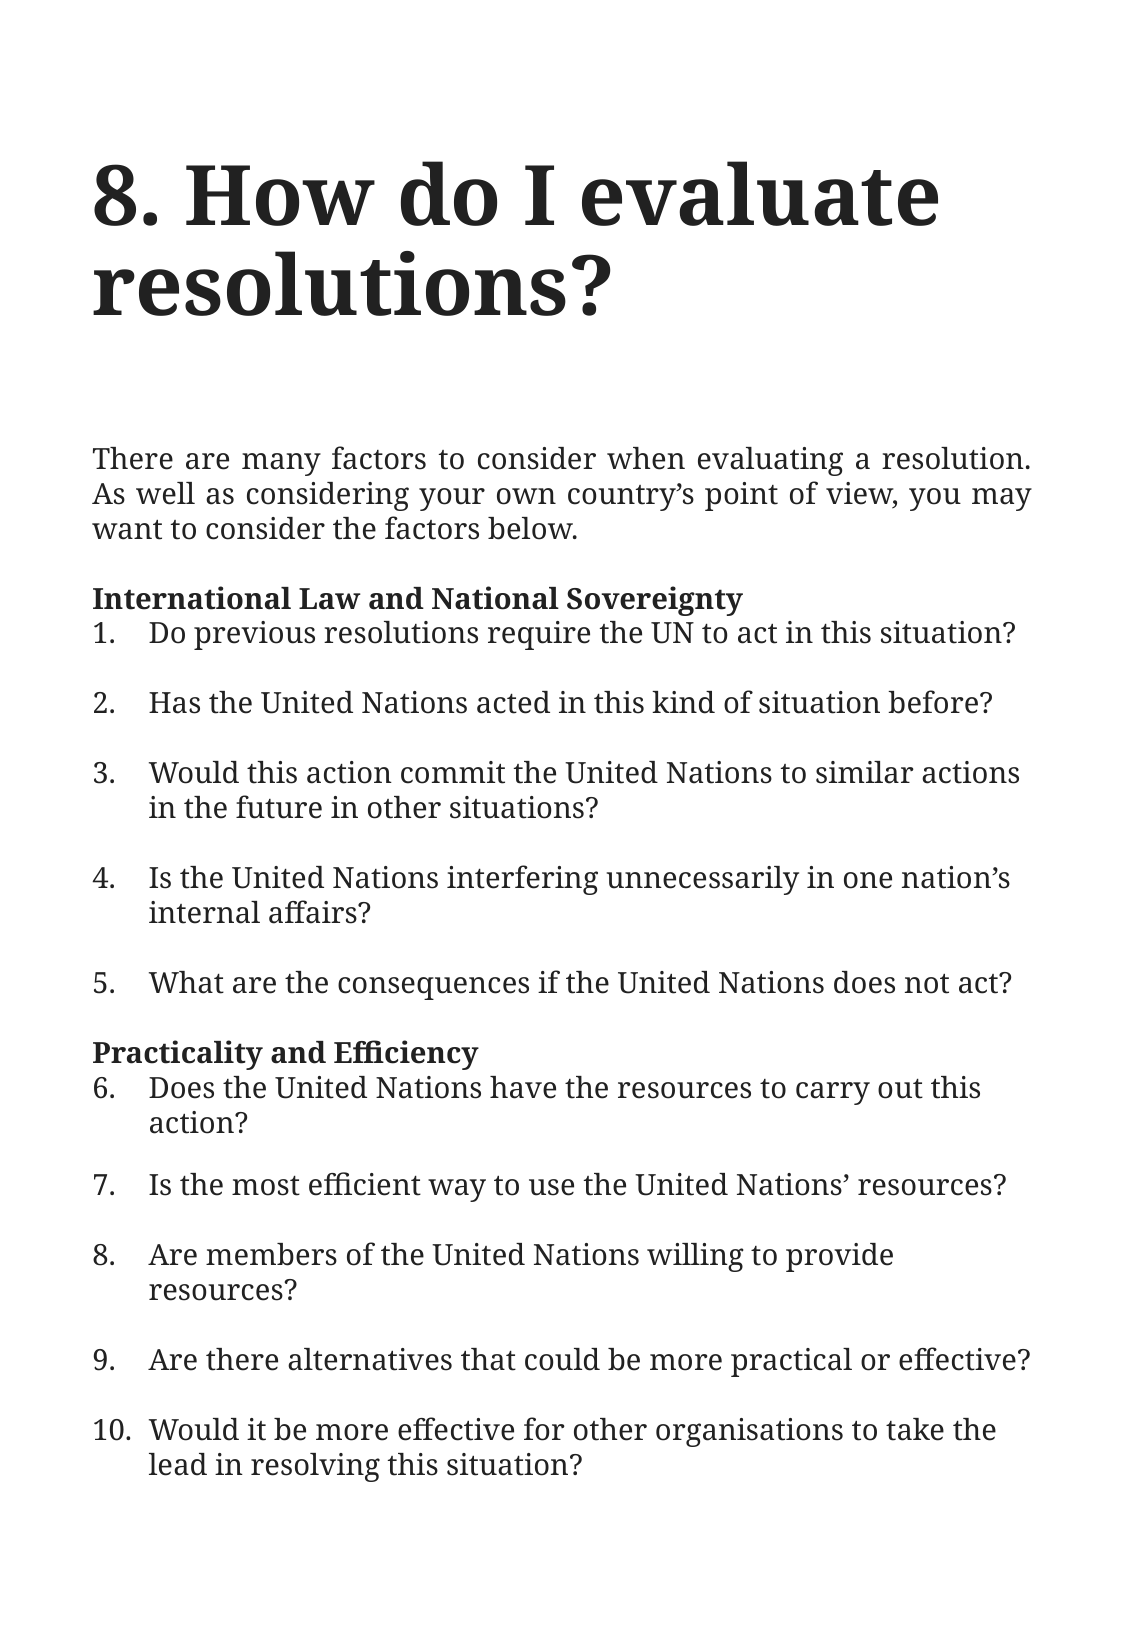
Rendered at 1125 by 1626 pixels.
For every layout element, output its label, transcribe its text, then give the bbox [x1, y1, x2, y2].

title 8. How do I evaluate resolutions? [77, 86, 1048, 401]
list There are many factors to consider when evaluating a resolution. As well as considering your own country’s point of view, you may want to consider the factors below. International Law and National Sovereignty Do previous resolutions require the UN to act in this situation? Has the United Nations acted in this kind of situation before? Would this action commit the United Nations to similar actions in the future in other situations? Is the United Nations interfering unnecessarily in one nation’s internal affairs? What are the consequences if the United Nations does not act? Practicality and Efficiency Does the United Nations have the resources to carry out this action? Is the most efficient way to use the United Nations’ resources? Are members of the United Nations willing to provide resources? Are there alternatives that could be more practical or effective? Would it be more effective for other organisations to take the lead in resolving this situation? [77, 432, 1048, 1568]
